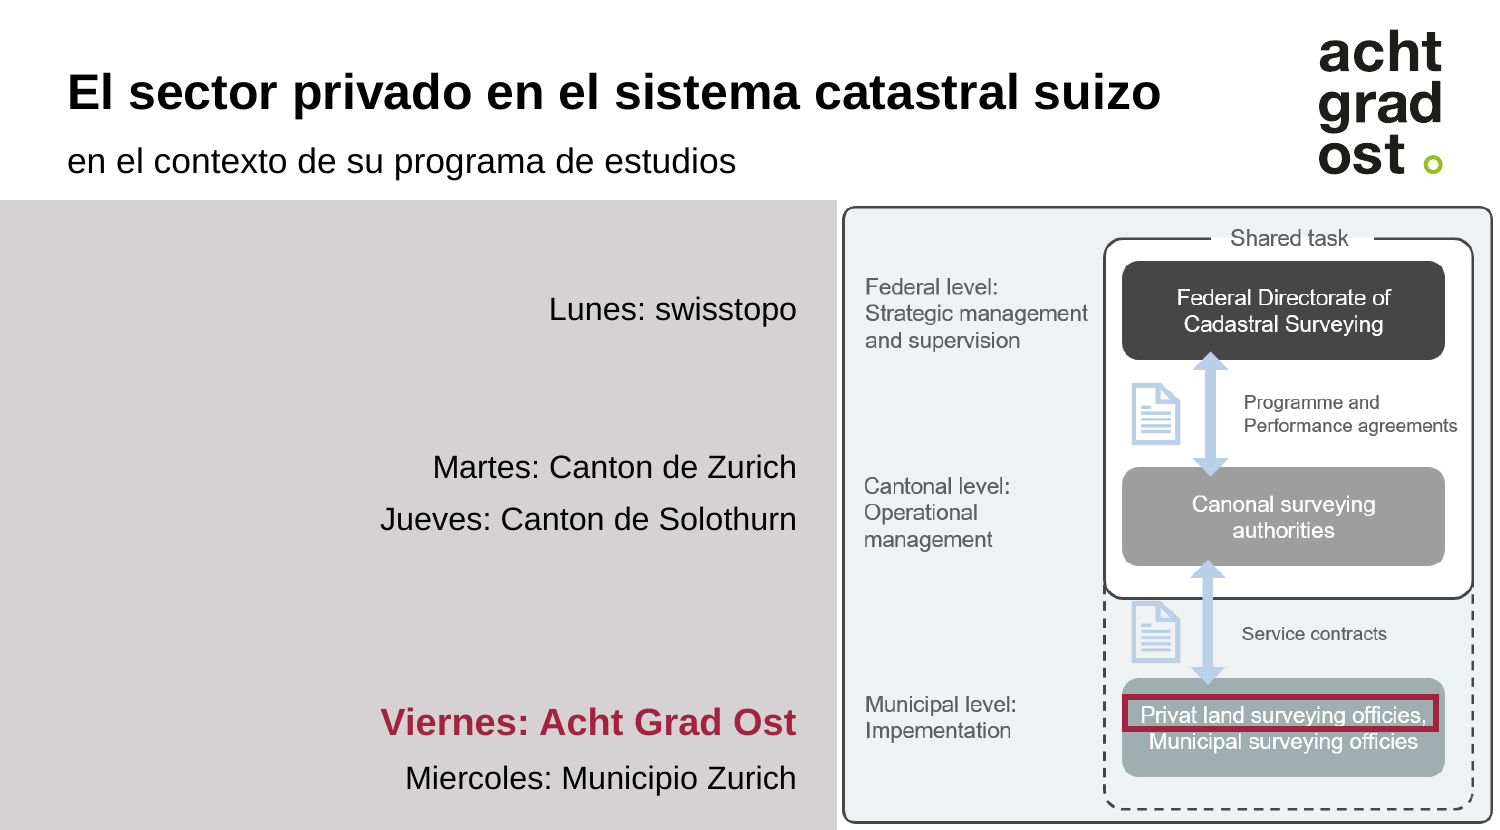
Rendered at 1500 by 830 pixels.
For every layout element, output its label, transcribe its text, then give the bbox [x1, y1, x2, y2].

list Lunes: swisstopo Martes: Canton de Zurich Jueves: Canton de Solothurn Viernes: Acht Grad Ost Miercoles: Municipio Zurich [307, 280, 813, 807]
list en el contexto de su programa de estudios [52, 136, 1264, 177]
title El sector privado en el sistema catastral suizo [52, 51, 1264, 136]
picture [0, 198, 1500, 830]
